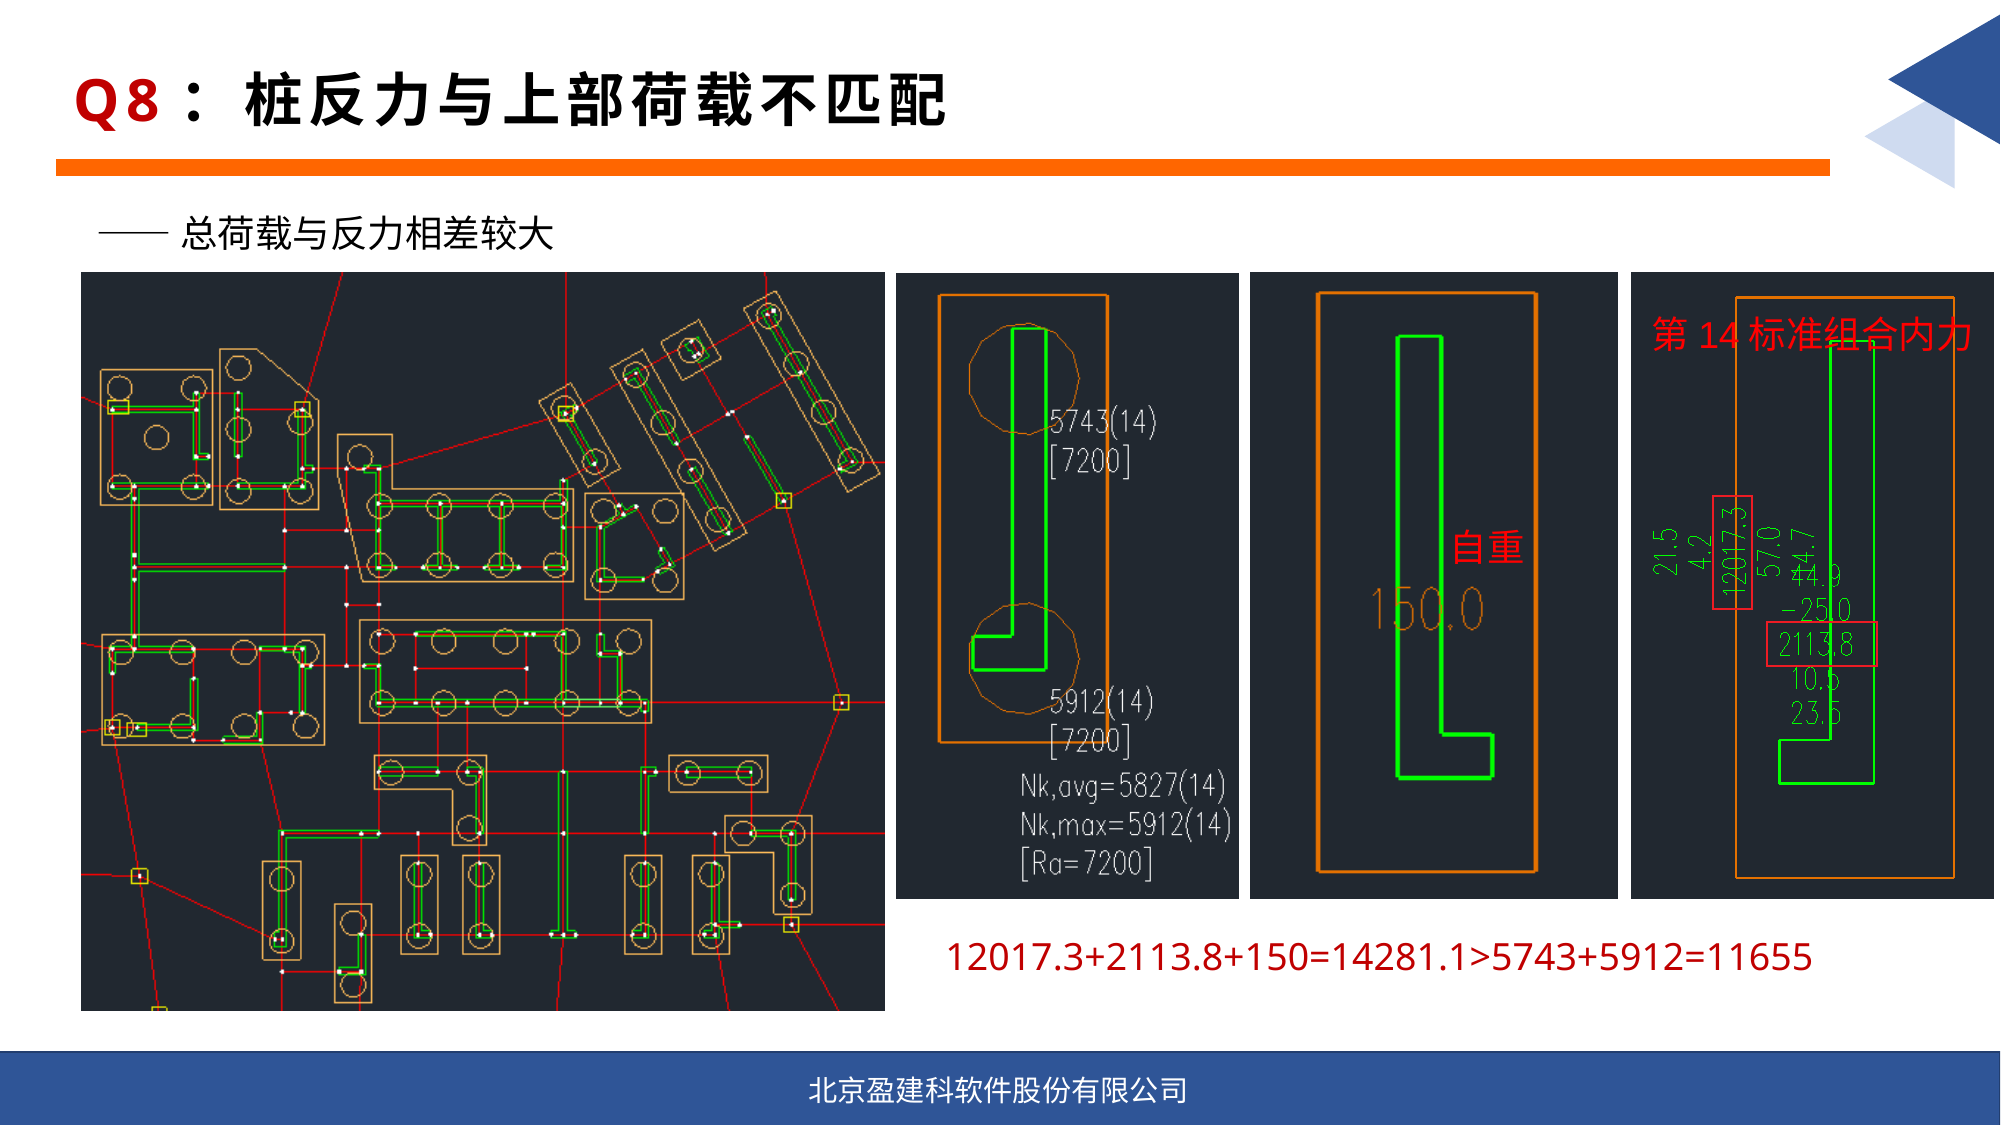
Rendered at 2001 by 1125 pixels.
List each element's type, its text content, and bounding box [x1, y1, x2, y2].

picture [896, 273, 1240, 899]
text_box [56, 159, 1830, 176]
title Q8：桩反力与上部荷载不匹配 [57, 57, 1830, 130]
text_box 12017.3+2113.8+150=14281.1>5743+5912=11655 [930, 924, 2000, 987]
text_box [1631, 272, 1994, 899]
picture [81, 272, 885, 1011]
text_box ——总荷载与反力相差较大 [81, 200, 1884, 263]
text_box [1250, 272, 1618, 899]
